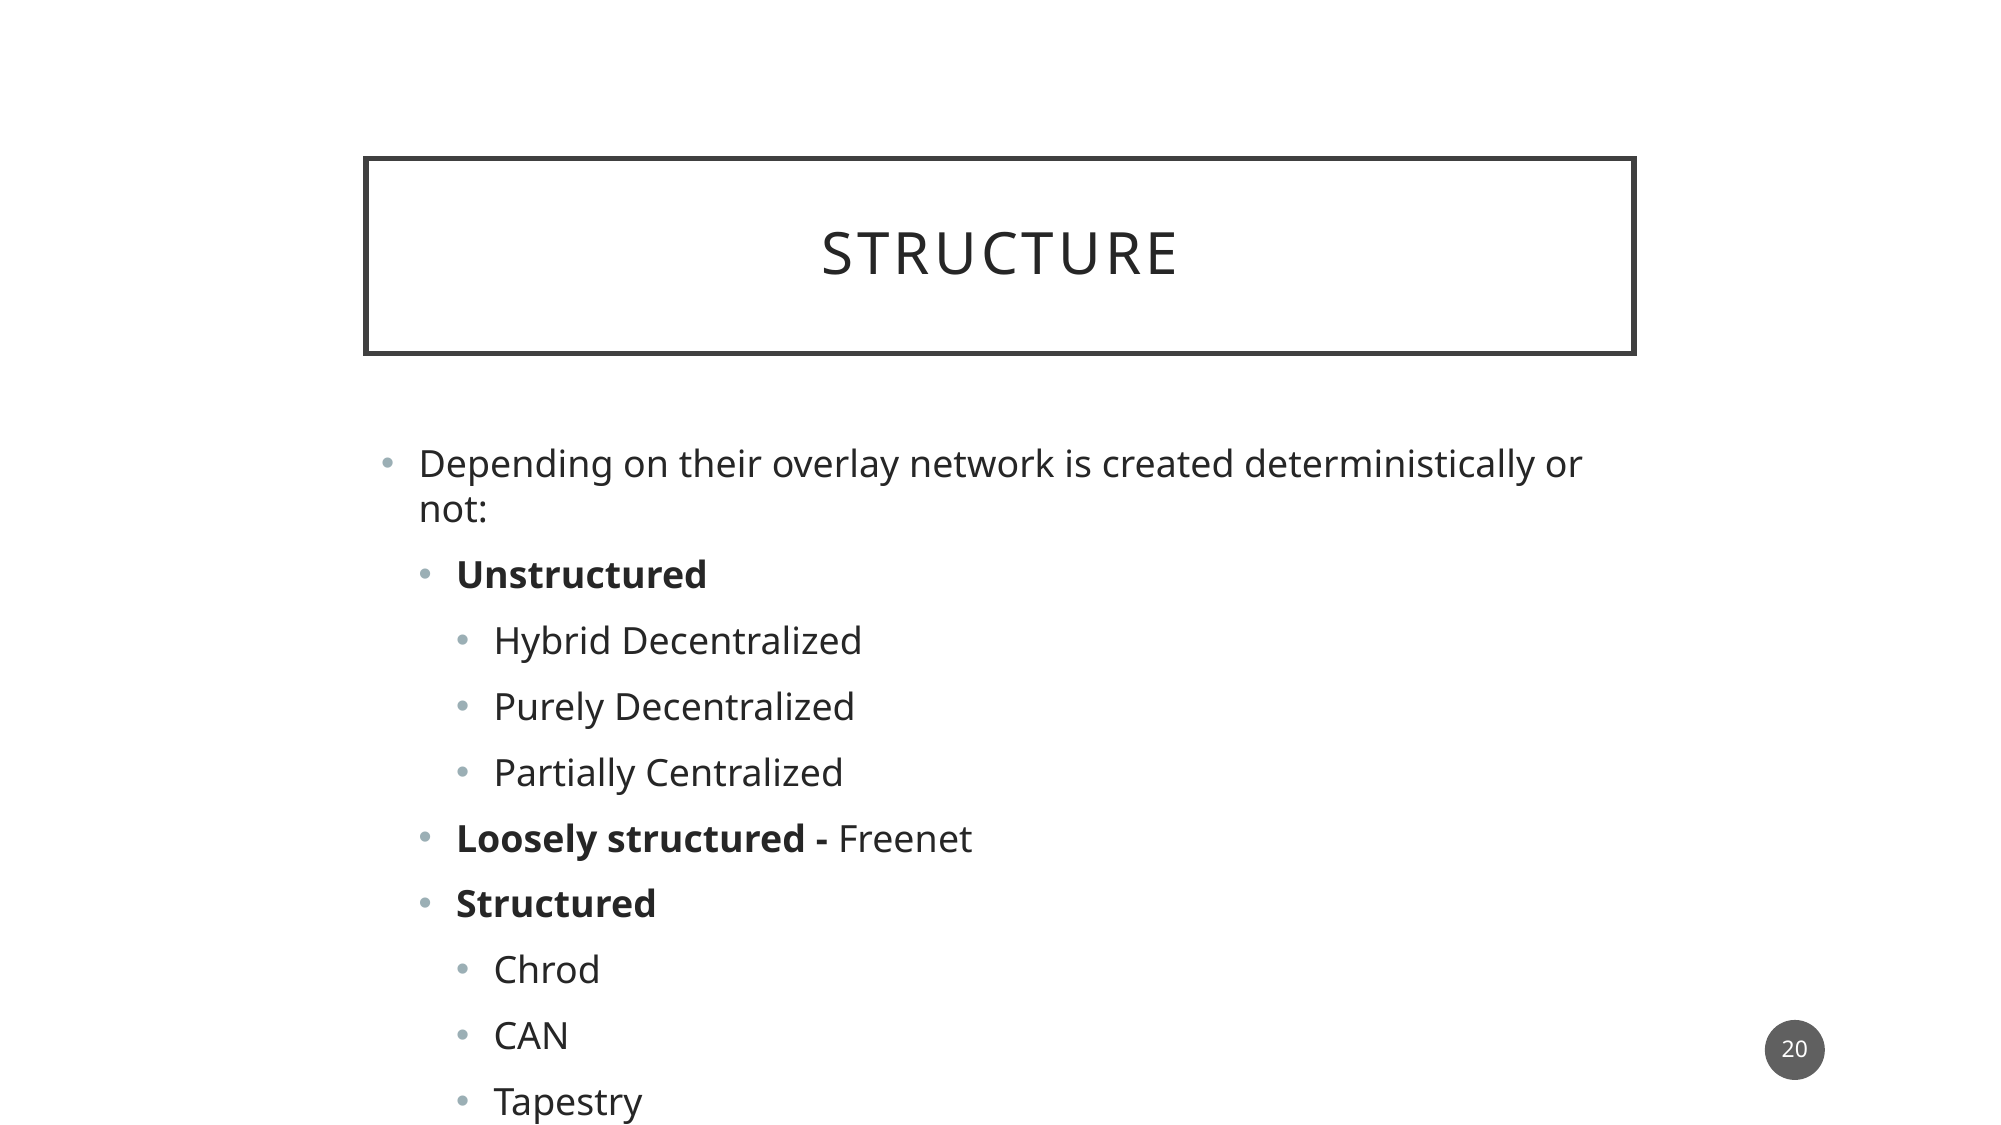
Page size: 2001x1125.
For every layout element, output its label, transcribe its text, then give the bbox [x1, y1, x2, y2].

title Structure [363, 156, 1637, 356]
slide_number 20 [1764, 1019, 1825, 1080]
list Depending on their overlay network is created deterministically or not: Unstructured Hybrid Decentralized Purely Decentralized Partially Centralized Loosely structured - Freenet Structured Chrod CAN Tapestry [366, 432, 1634, 1125]
